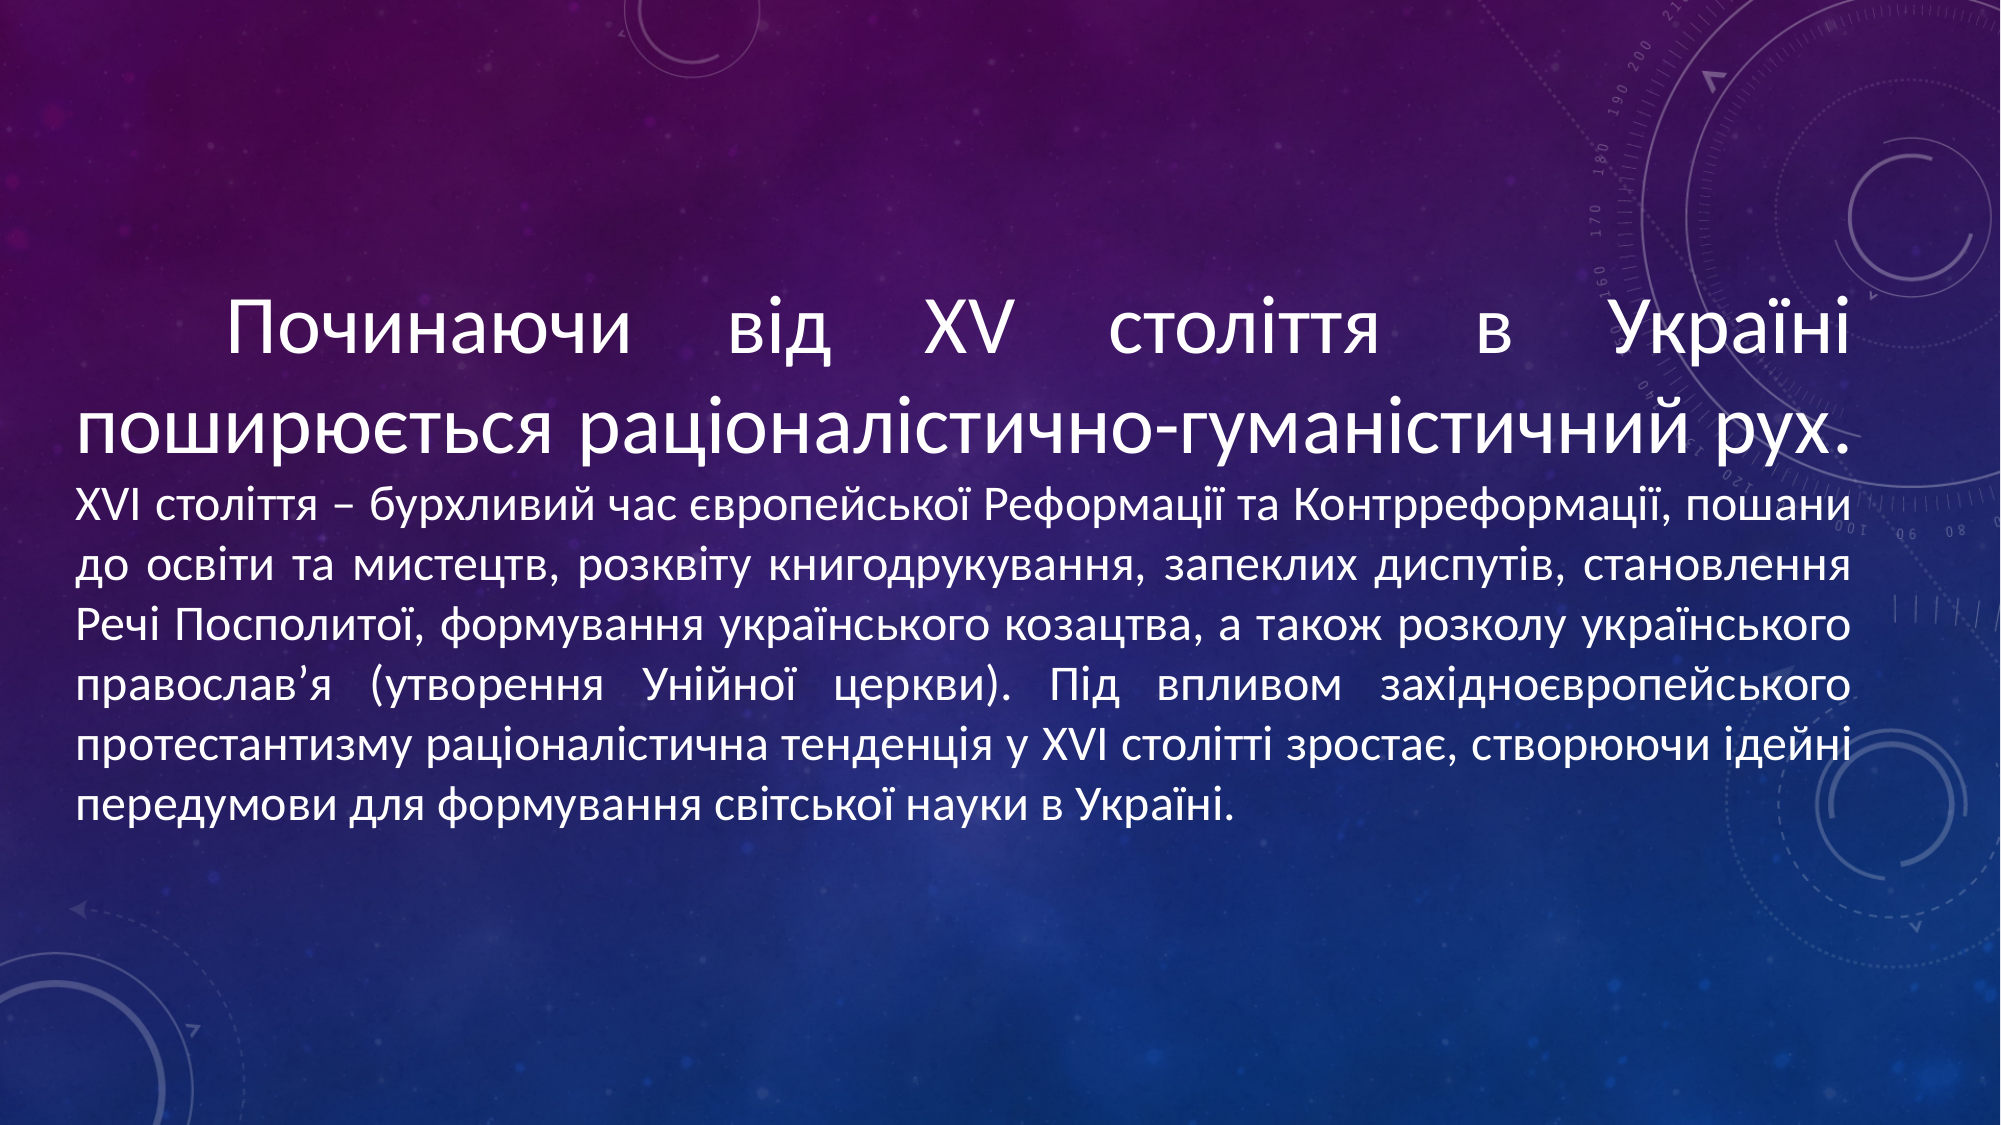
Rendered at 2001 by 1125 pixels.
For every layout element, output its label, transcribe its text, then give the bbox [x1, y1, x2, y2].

text_box Починаючи від XV століття в Україні поширюється раціоналістично-гуманістичний рух. ХVI століття ‒ бурхливий час європейської Реформації та Контрреформації, пошани до освіти та мистецтв, розквіту книгодрукування, запеклих диспутів, становлення Речі Посполитої, формування українського козацтва, а також розколу українського православ’я (утворення Унійної церкви). Під впливом західноєвропейського протестантизму раціоналістична тенденція у XVI столітті зростає, створюючи ідейні передумови для формування світської науки в Україні. [61, 263, 1868, 838]
picture [0, 0, 2001, 1125]
